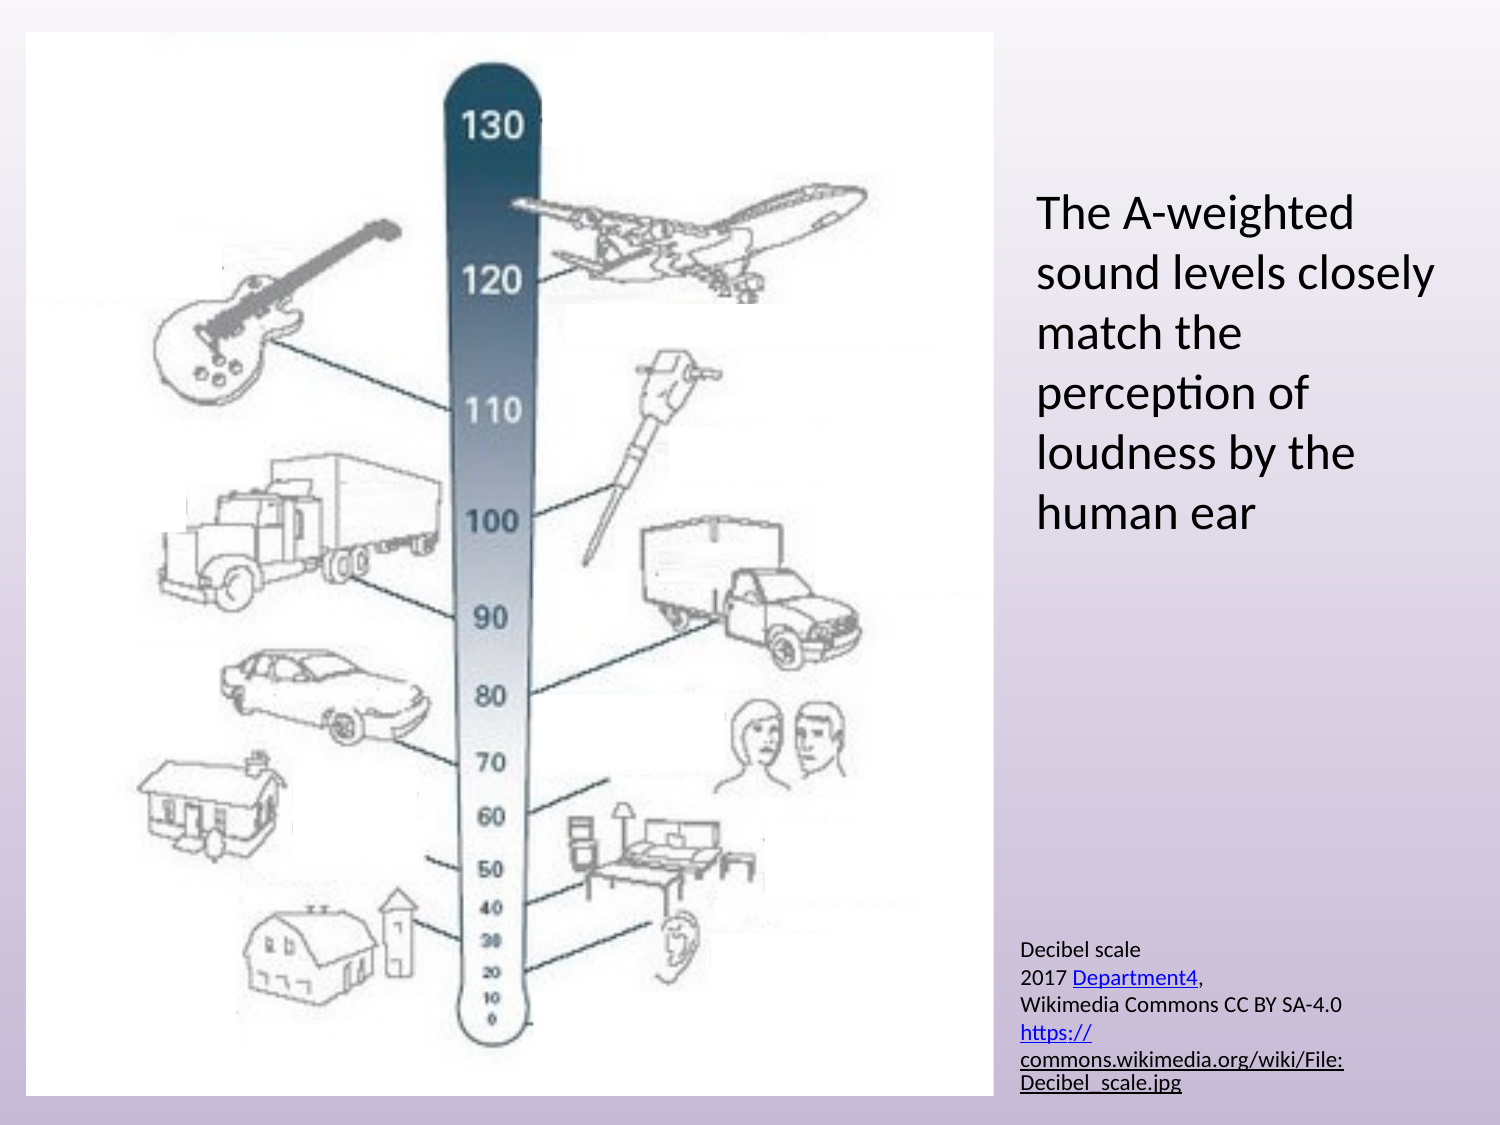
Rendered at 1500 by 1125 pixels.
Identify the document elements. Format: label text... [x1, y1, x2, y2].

text_box The A-weighted sound levels closely match the perception of loudness by the human ear [1021, 171, 1457, 596]
text_box Decibel scale 2017 Department4, Wikimedia Commons CC BY SA-4.0 https://commons.wikimedia.org/wiki/File:Decibel_scale.jpg [1005, 927, 1370, 1096]
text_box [25, 31, 994, 1096]
